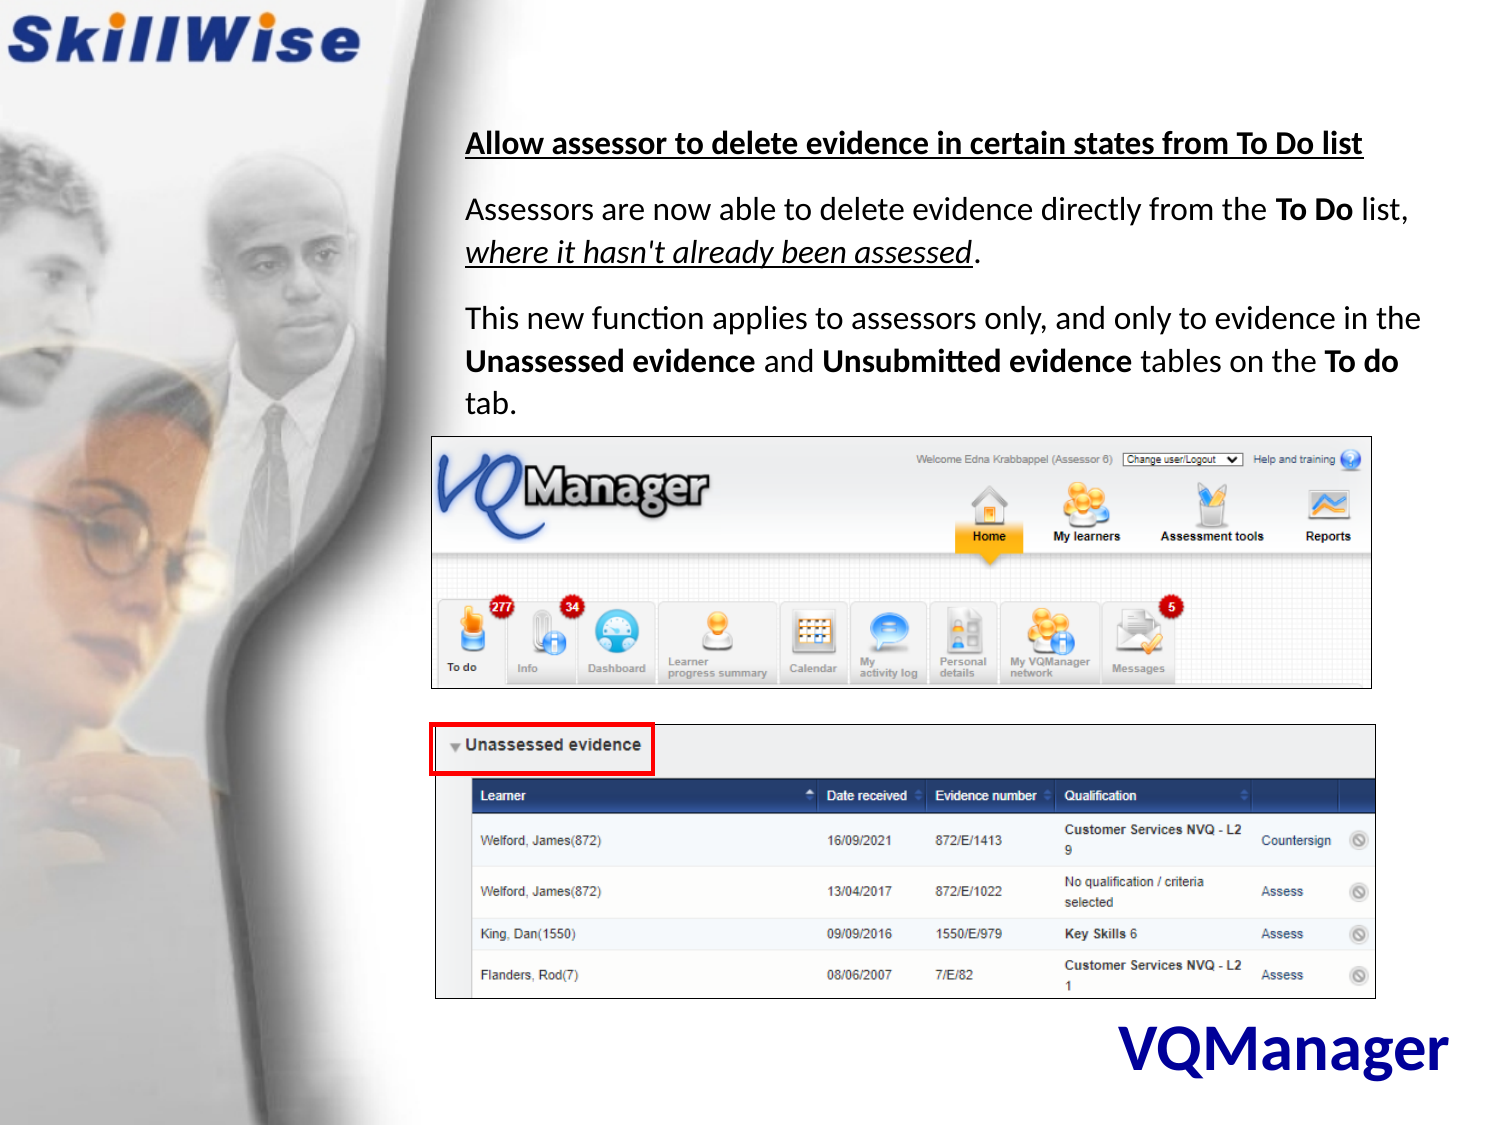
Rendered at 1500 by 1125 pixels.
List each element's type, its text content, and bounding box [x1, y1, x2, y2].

picture [0, 0, 1500, 1125]
list Allow assessor to delete evidence in certain states from To Do list Assessors are now able to delete evidence directly from the To Do list, where it hasn't already been assessed. This new function applies to assessors only, and only to evidence in the Unassessed evidence and Unsubmitted evidence tables on the To do tab. [450, 111, 1459, 466]
text_box [431, 724, 435, 774]
title VQManager [474, 962, 1500, 1125]
